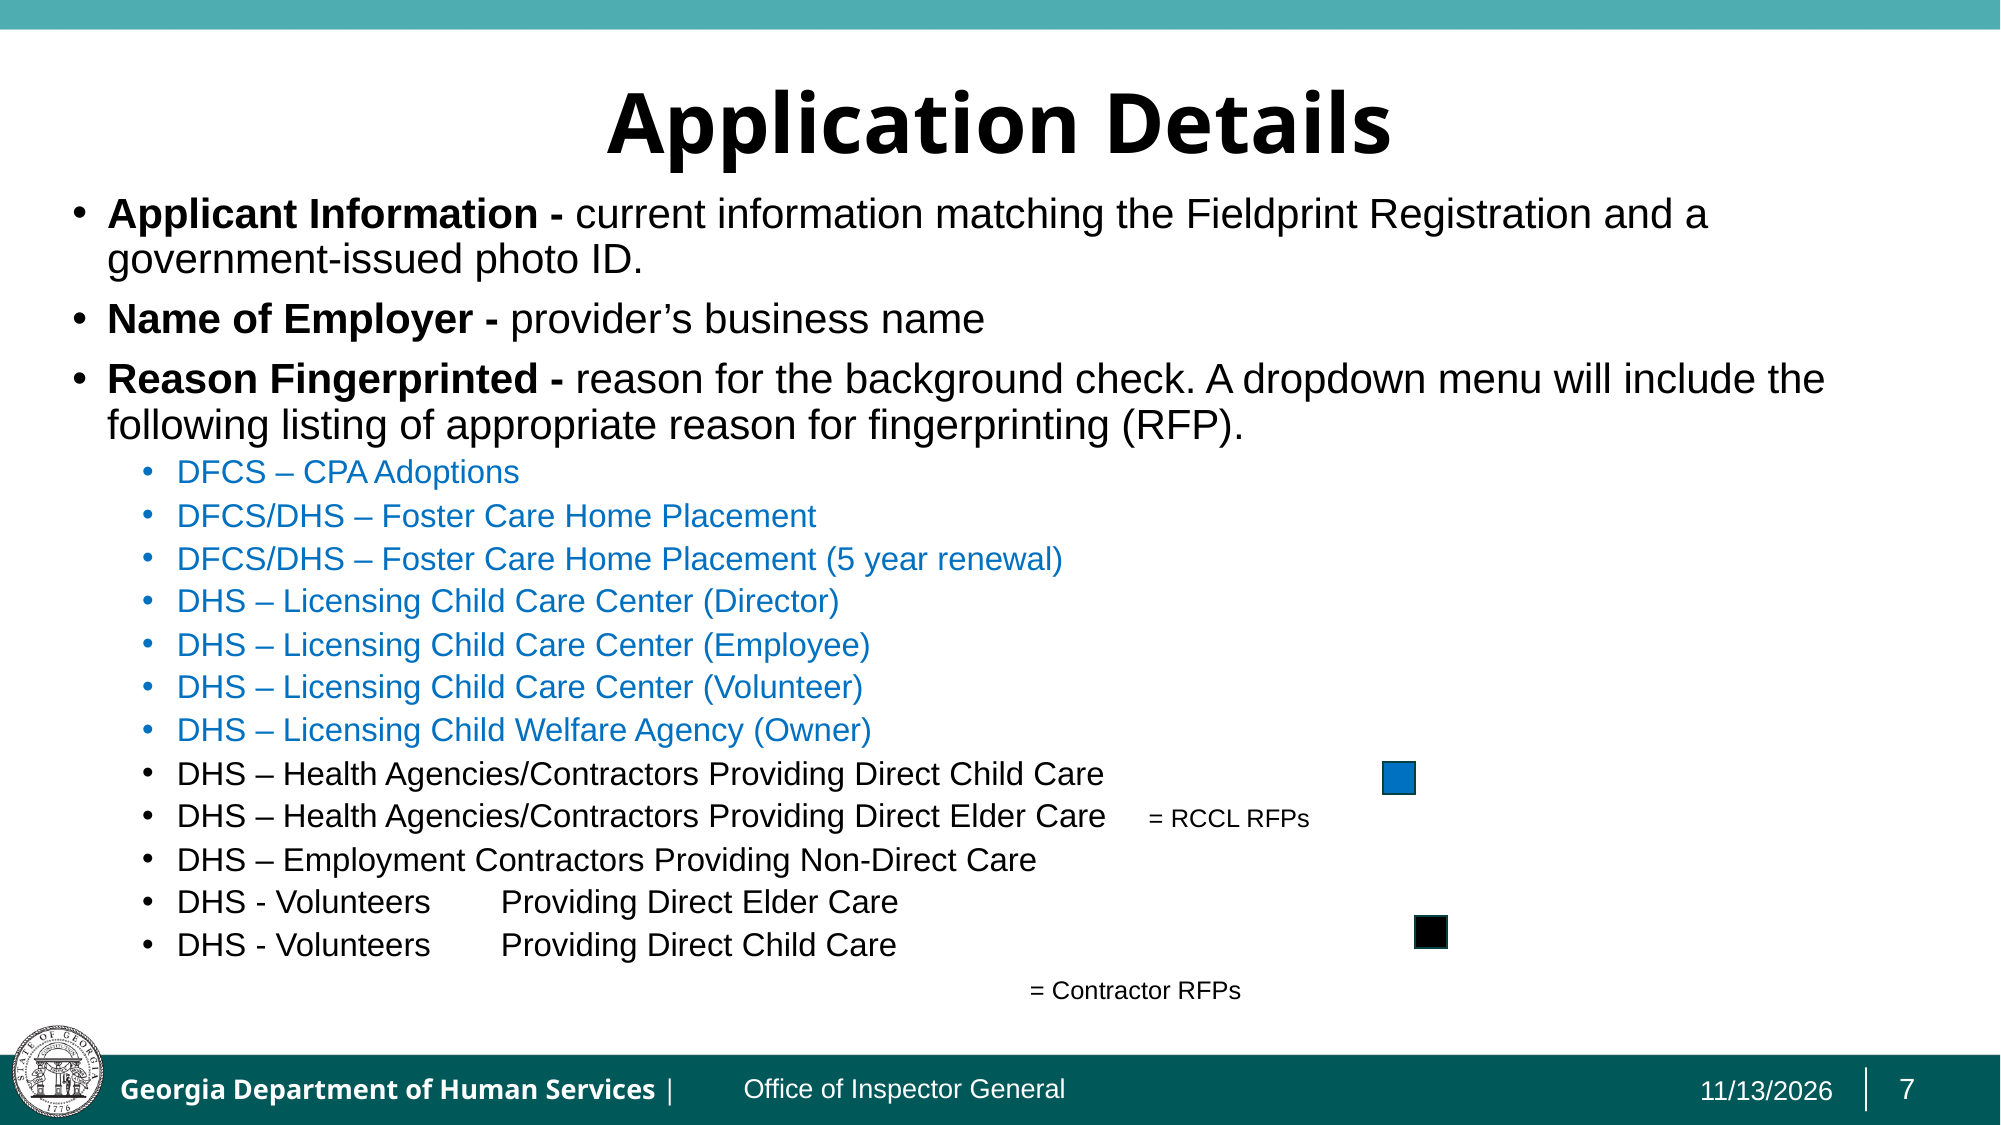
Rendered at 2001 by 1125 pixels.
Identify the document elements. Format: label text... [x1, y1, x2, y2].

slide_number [1641, 1059, 1849, 1120]
list Applicant Information - current information matching the Fieldprint Registration and a government-issued photo ID. Name of Employer - provider’s business name Reason Fingerprinted - reason for the background check. A dropdown menu will include the following listing of appropriate reason for fingerprinting (RFP). DFCS – CPA Adoptions DFCS/DHS – Foster Care Home Placement DFCS/DHS – Foster Care Home Placement (5 year renewal) DHS – Licensing Child Care Center (Director) DHS – Licensing Child Care Center (Employee) DHS – Licensing Child Care Center (Volunteer) DHS – Licensing Child Welfare Agency (Owner) DHS – Health Agencies/Contractors Providing Direct Child Care DHS – Health Agencies/Contractors Providing Direct Elder Care = RCCL RFPs DHS – Employment Contractors Providing Non-Direct Care DHS - Volunteers Providing Direct Elder Care DHS - Volunteers Providing Direct Child Care = Contractor RFPs [57, 184, 1944, 1018]
title Application Details [57, 42, 1944, 184]
text_box [1382, 761, 1416, 795]
text_box [1414, 915, 1448, 949]
list Office of Inspector General [728, 1067, 1641, 1111]
picture [0, 0, 2001, 1125]
